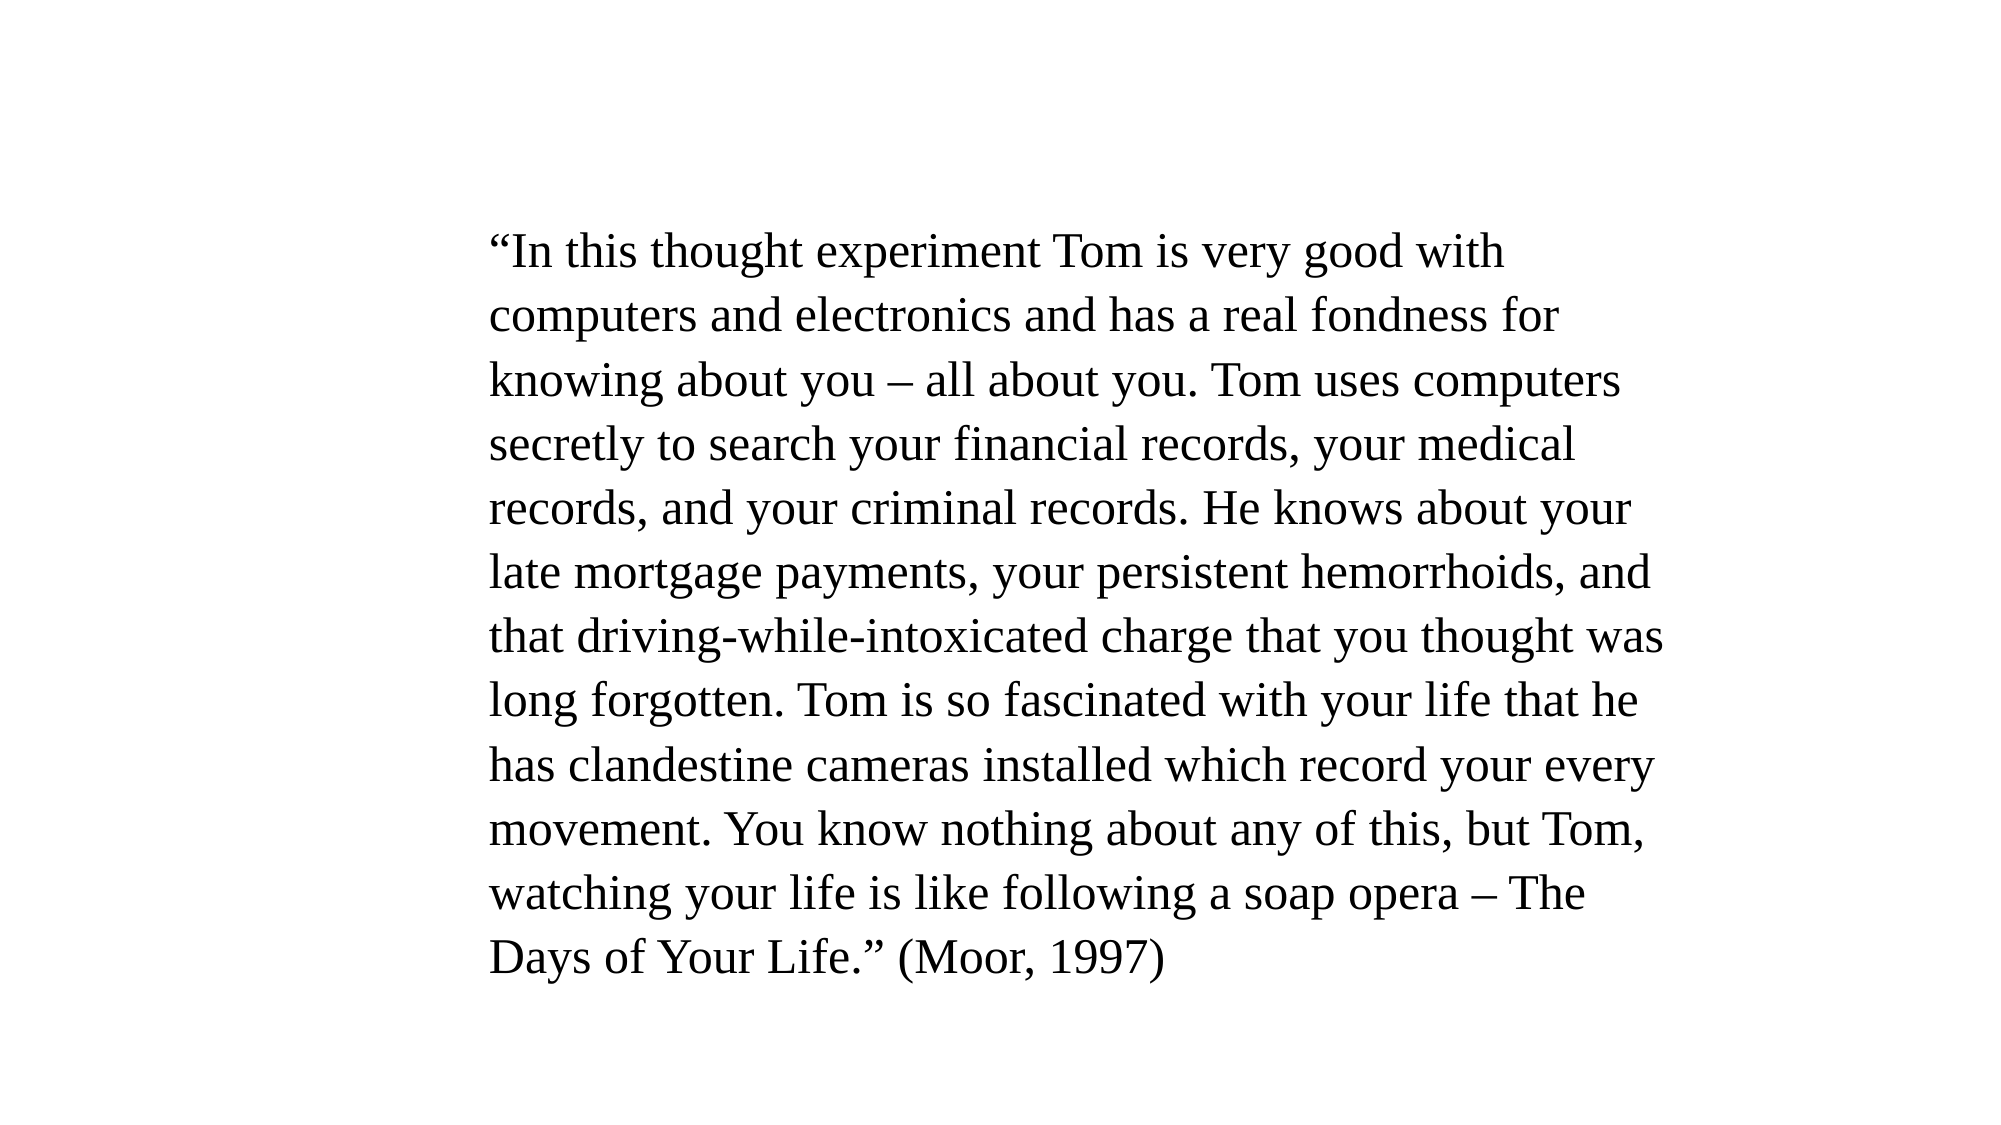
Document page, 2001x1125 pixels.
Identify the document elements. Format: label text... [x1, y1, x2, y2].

text_box “In this thought experiment Tom is very good with computers and electronics and has a real fondness for knowing about you – all about you. Tom uses computers secretly to search your financial records, your medical records, and your criminal records. He knows about your late mortgage payments, your persistent hemorrhoids, and that driving-while-intoxicated charge that you thought was long forgotten. Tom is so fascinated with your life that he has clandestine cameras installed which record your every movement. You know nothing about any of this, but Tom, watching your life is like following a soap opera – The Days of Your Life.” (Moor, 1997) [474, 205, 1688, 992]
